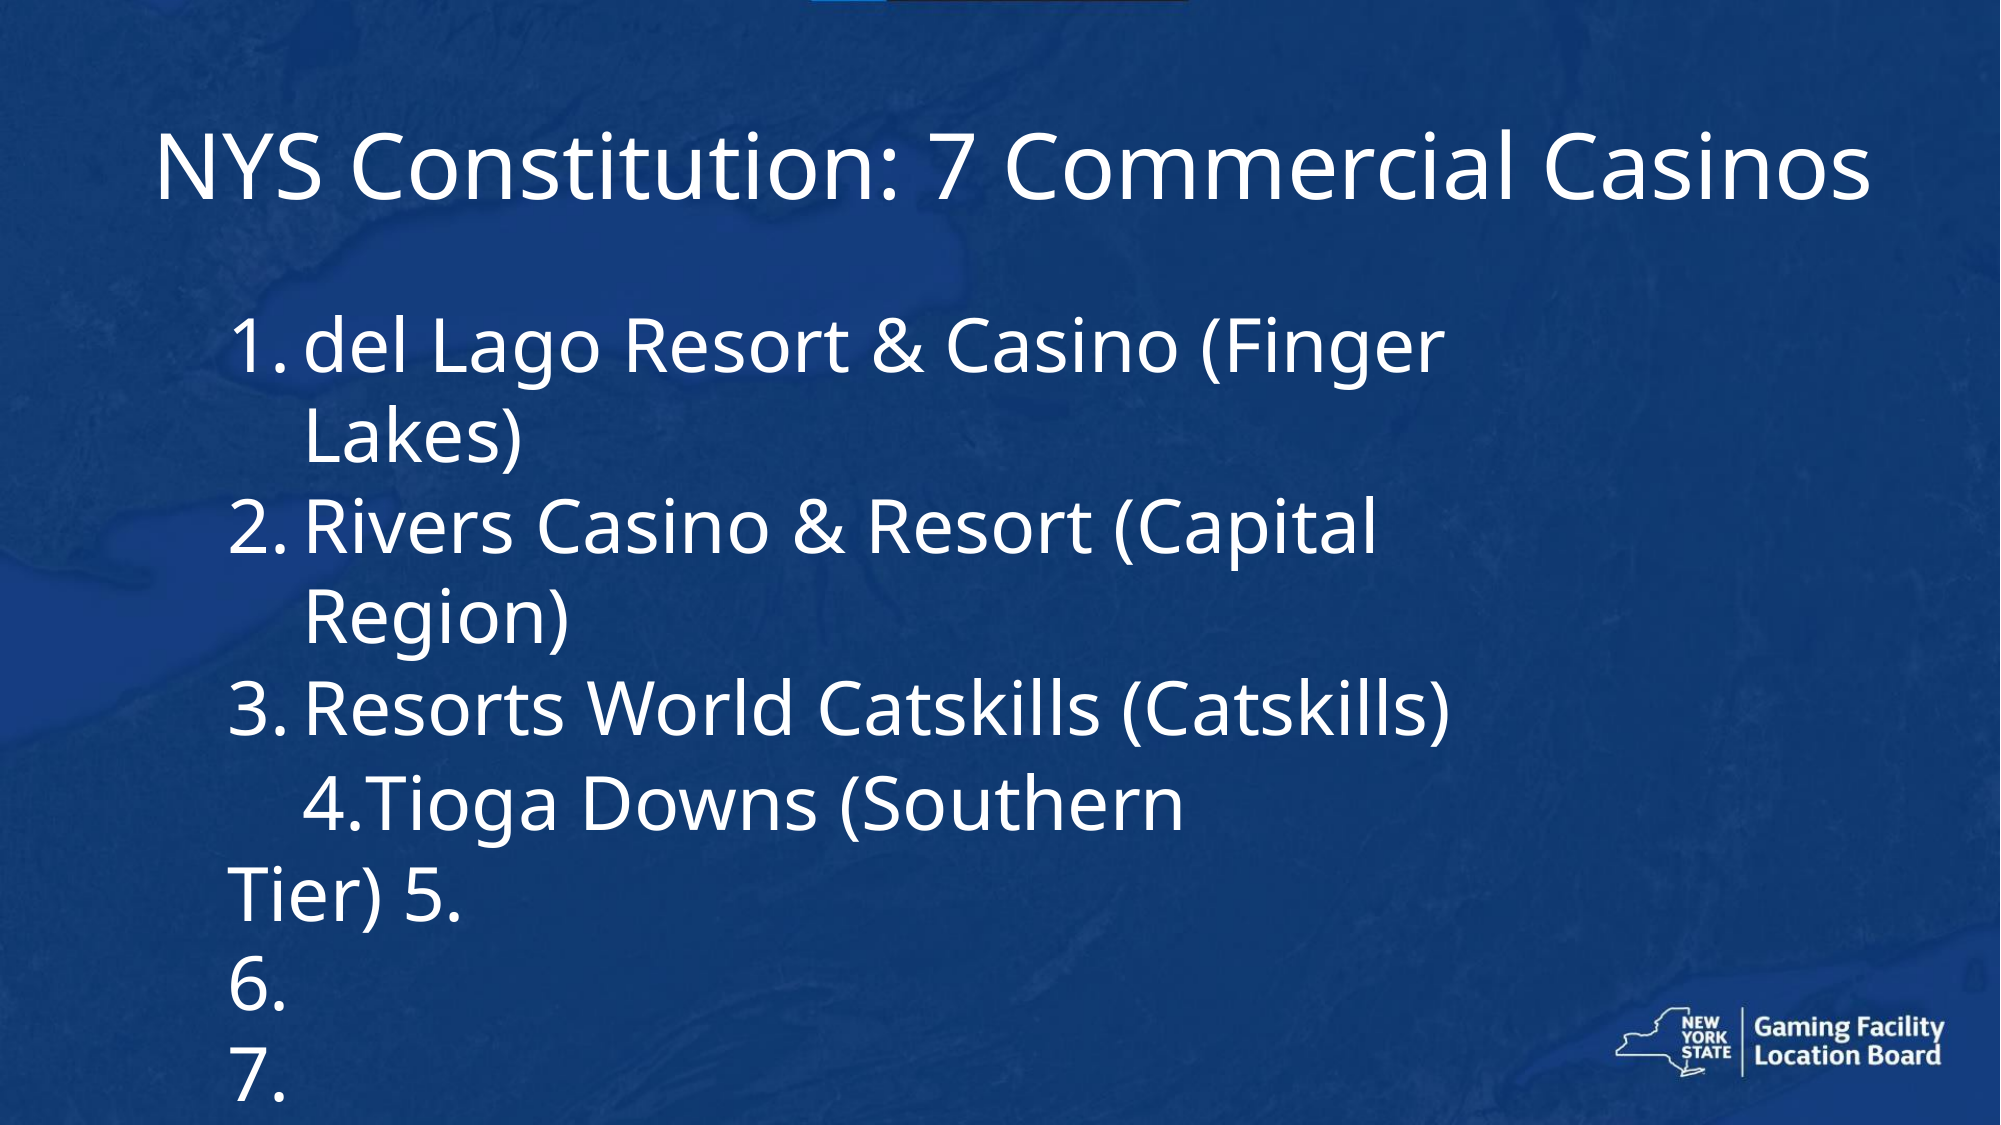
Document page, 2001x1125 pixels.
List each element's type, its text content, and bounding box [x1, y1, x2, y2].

picture [0, 0, 2000, 1125]
text_box del Lago Resort & Casino (Finger Lakes) Rivers Casino & Resort (Capital Region) Resorts World Catskills (Catskills) Tioga Downs (Southern Tier) 5. 6. 7. [225, 295, 1631, 1117]
title NYS Constitution: 7 Commercial Casinos [13, 46, 1987, 296]
